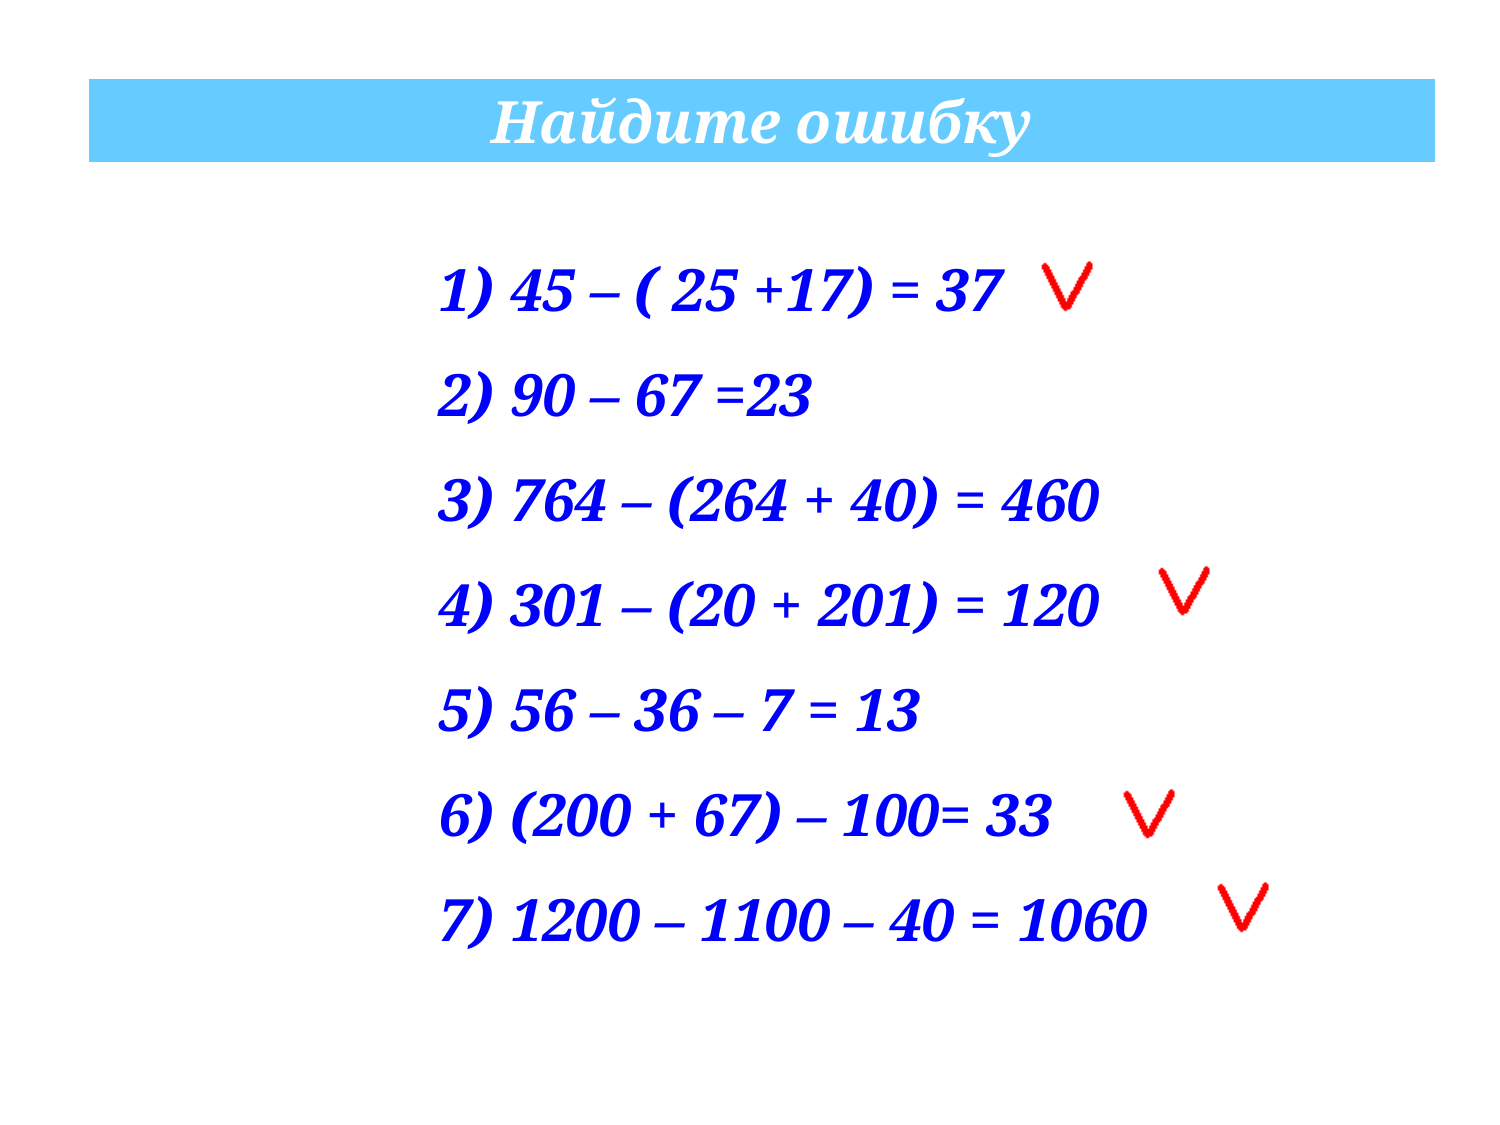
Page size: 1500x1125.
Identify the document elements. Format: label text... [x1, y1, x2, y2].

picture [1031, 257, 1096, 324]
text_box 45 – ( 25 +17) = 37 90 – 67 =23 764 – (264 + 40) = 460 301 – (20 + 201) = 120 56 – 36 – 7 = 13 (200 + 67) – 100= 33 1200 – 1100 – 40 = 1060 [423, 210, 1178, 961]
picture [1206, 878, 1272, 945]
picture [1113, 784, 1178, 851]
text_box Найдите ошибку [88, 78, 1436, 163]
picture [1148, 562, 1213, 629]
